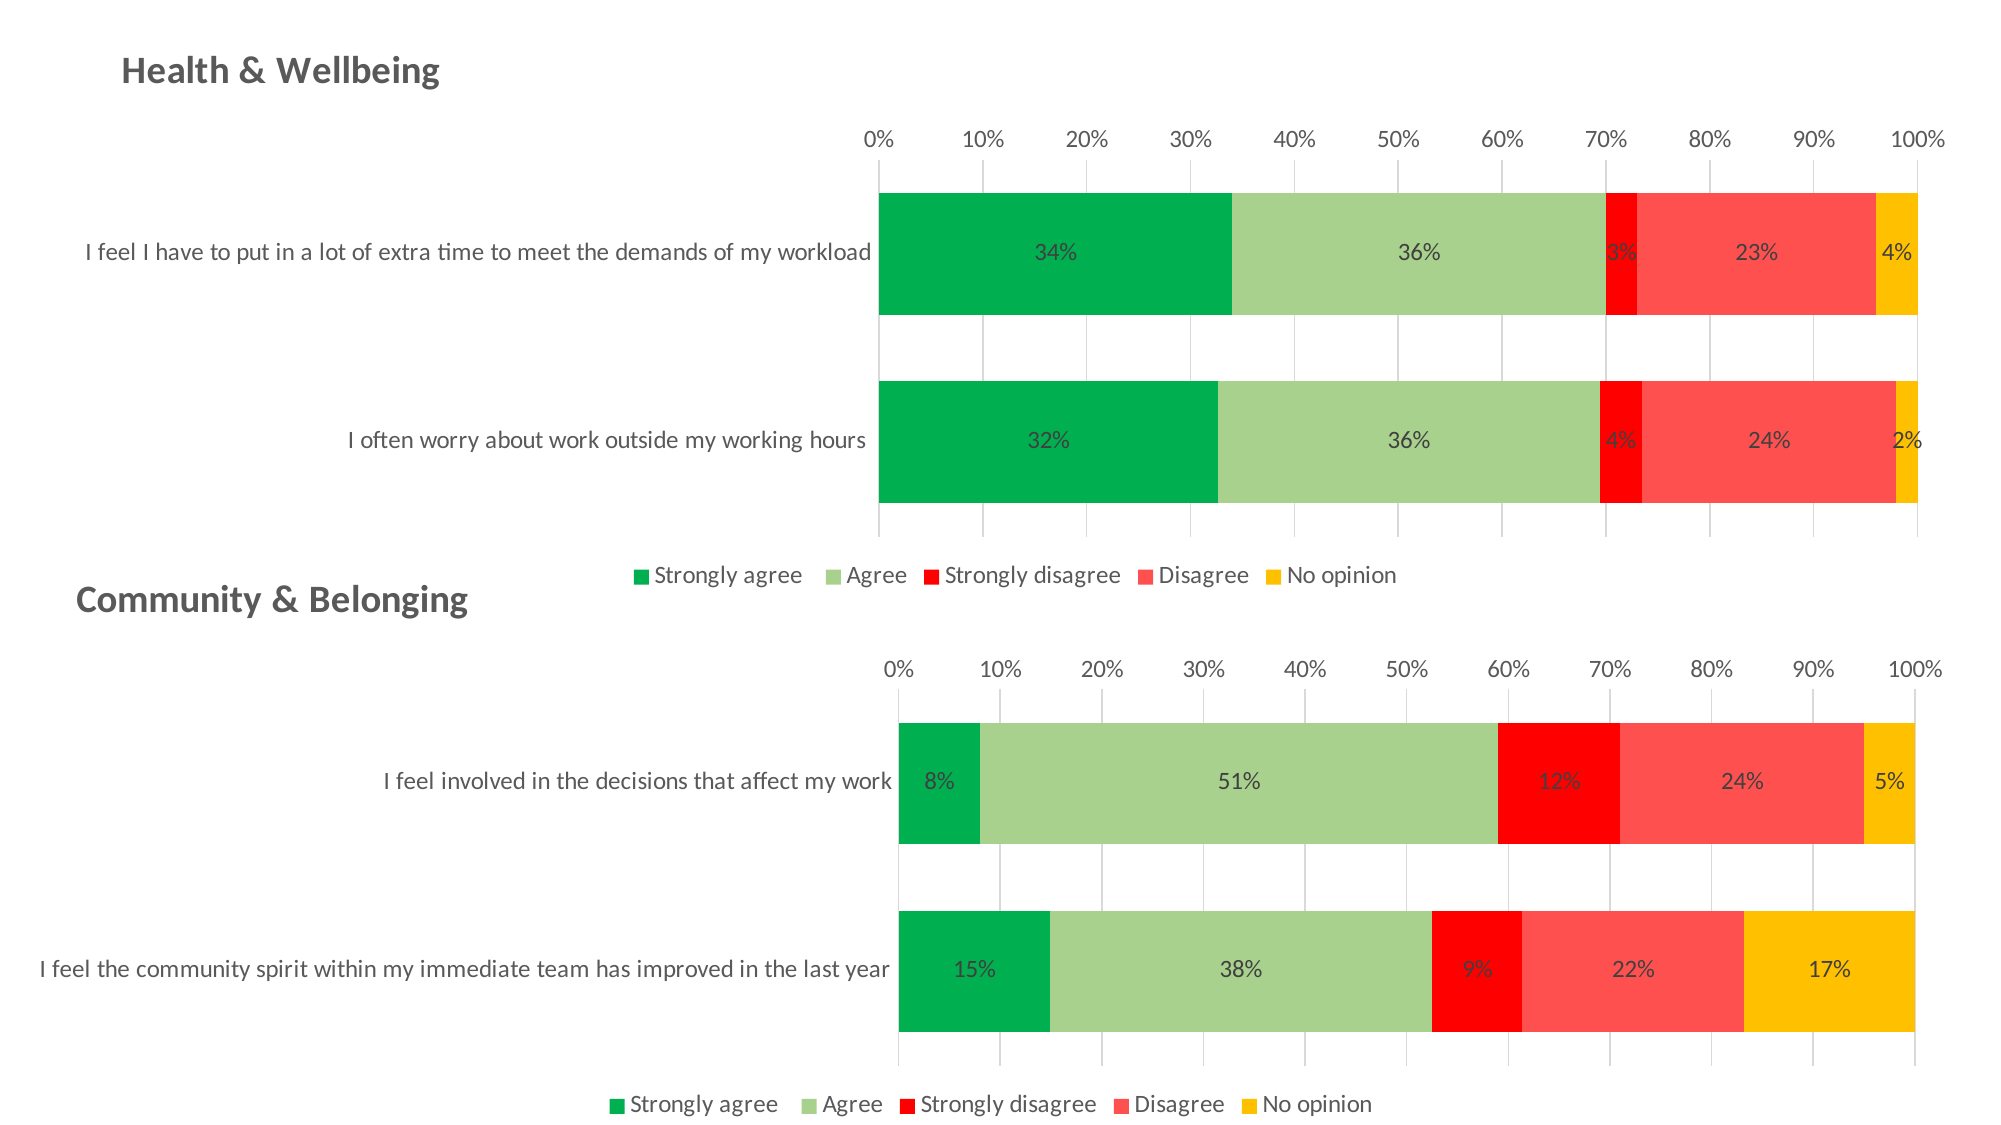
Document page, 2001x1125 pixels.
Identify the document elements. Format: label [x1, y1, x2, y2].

chart [0, 36, 1984, 1125]
